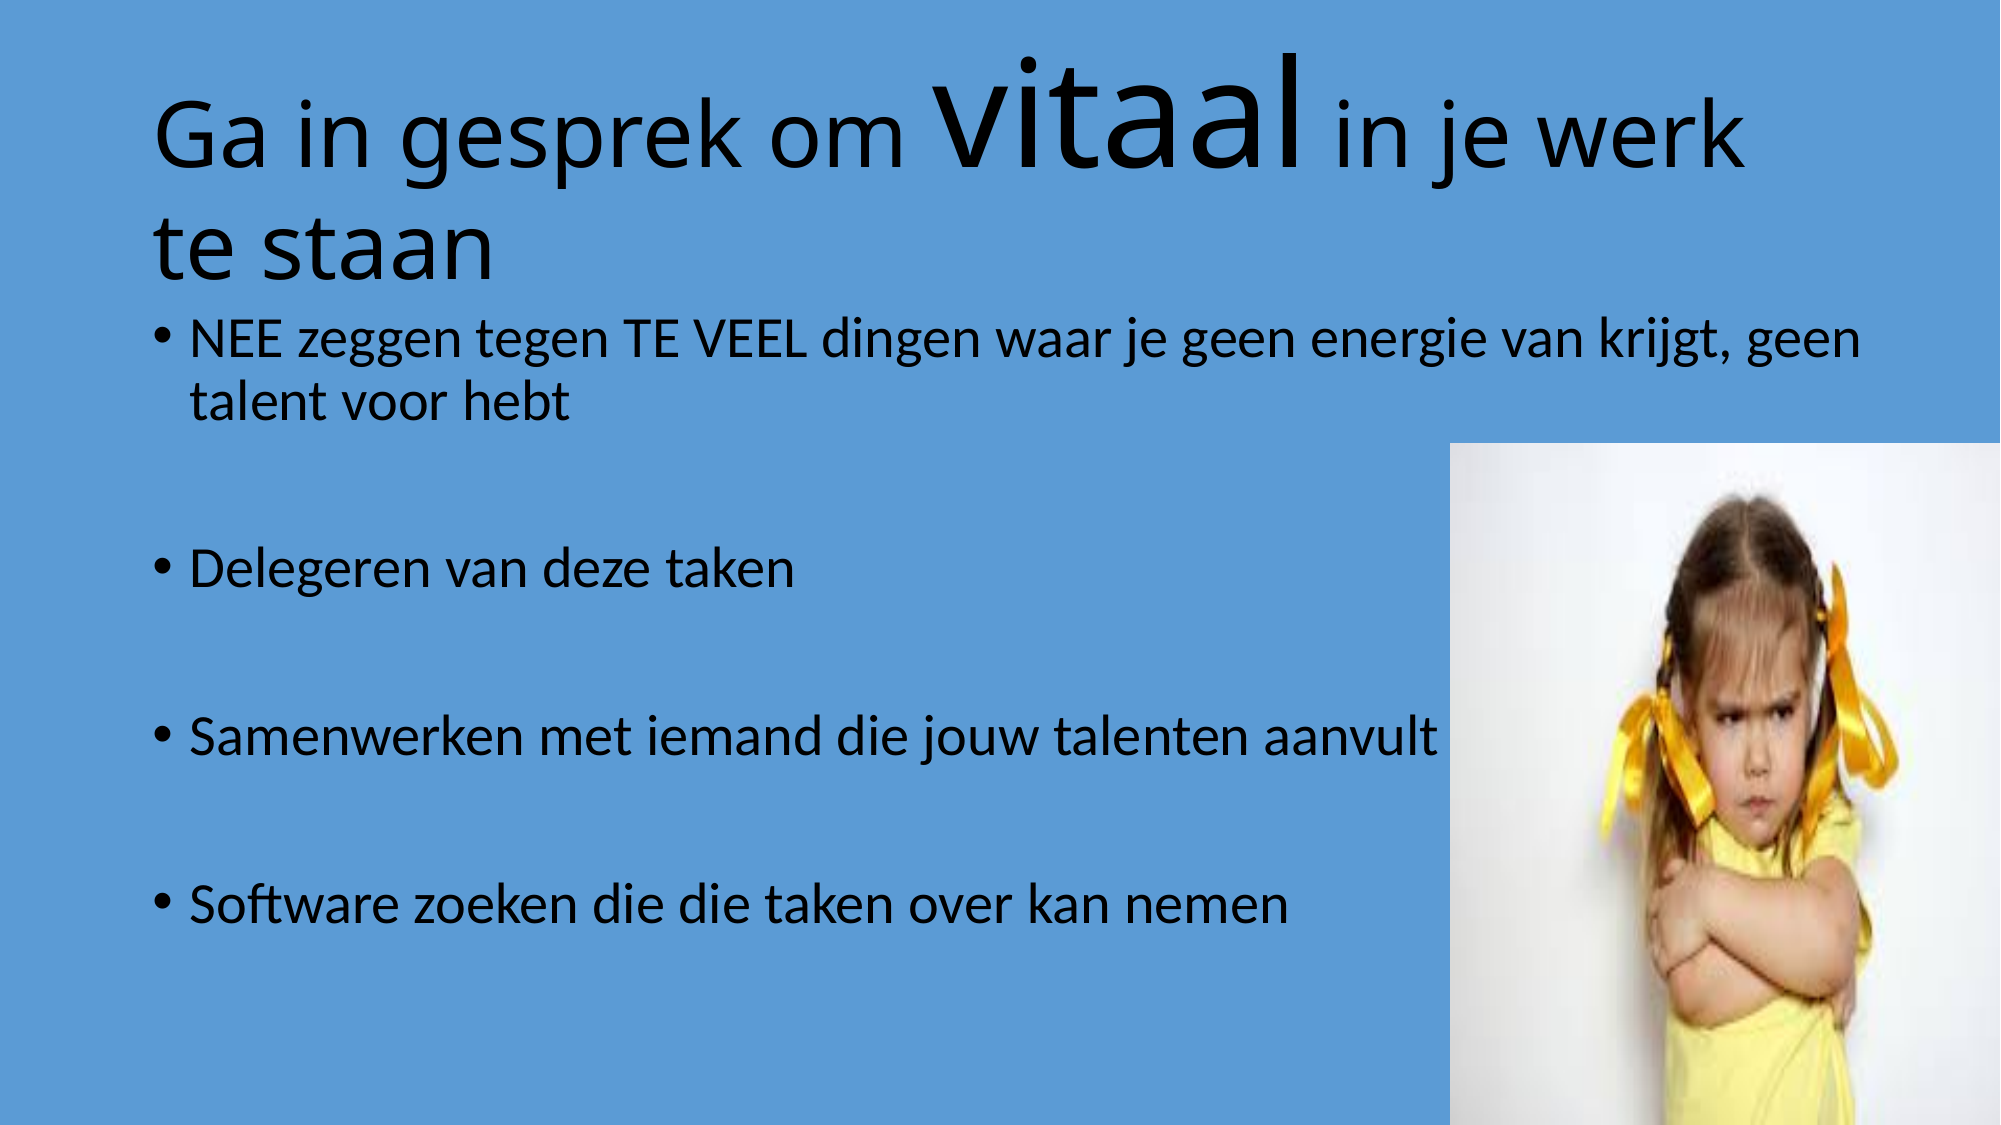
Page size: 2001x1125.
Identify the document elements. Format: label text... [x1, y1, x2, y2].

picture [1450, 443, 2000, 1125]
list NEE zeggen tegen TE VEEL dingen waar je geen energie van krijgt, geen talent voor hebt Delegeren van deze taken Samenwerken met iemand die jouw talenten aanvult Software zoeken die die taken over kan nemen [137, 299, 1950, 1014]
title Ga in gesprek om vitaal in je werk te staan [137, 59, 1863, 278]
